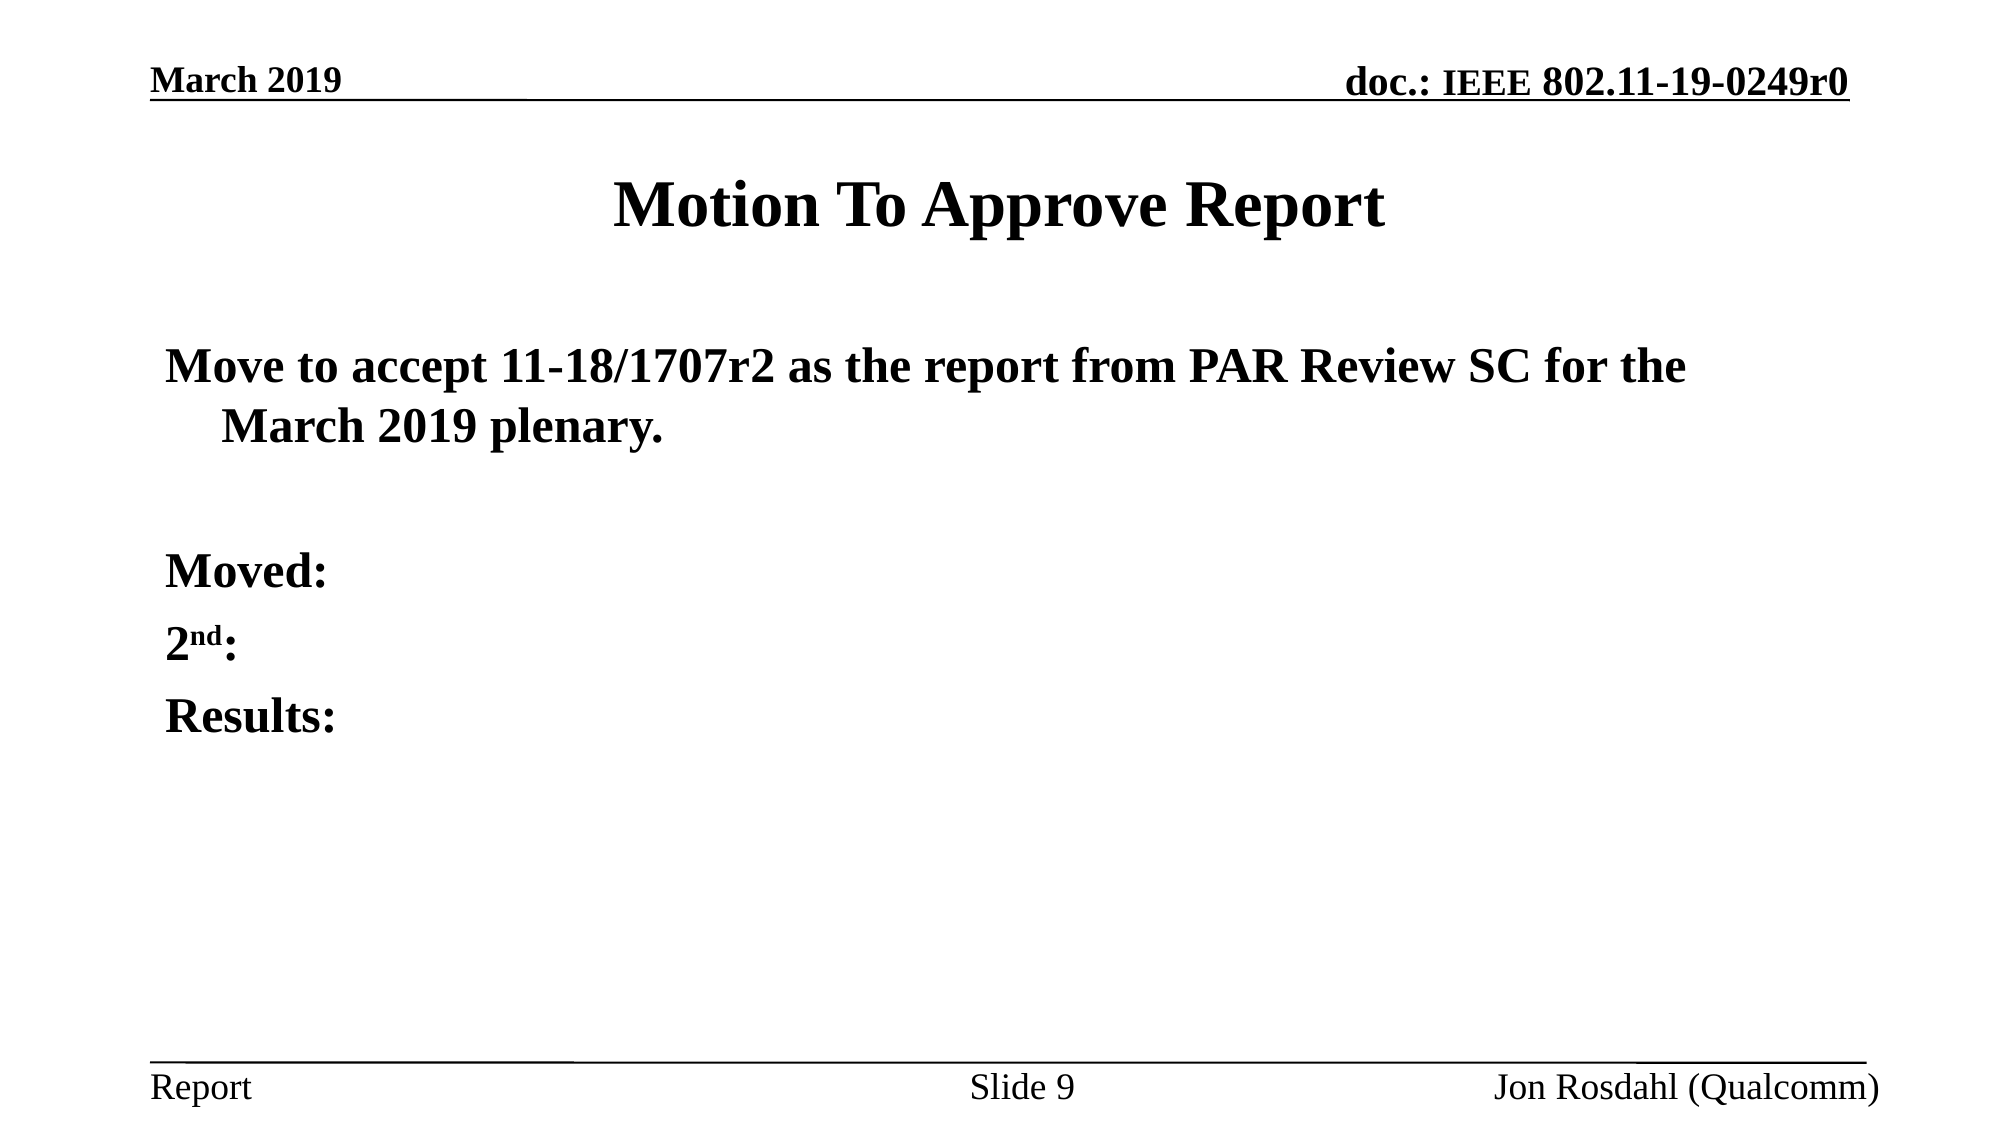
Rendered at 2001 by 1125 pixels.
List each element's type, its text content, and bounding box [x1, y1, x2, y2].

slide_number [149, 49, 431, 100]
slide_number Slide 9 [950, 1061, 1095, 1125]
title Motion To Approve Report [149, 112, 1850, 288]
footer Jon Rosdahl (Qualcomm) [1436, 1061, 1881, 1108]
list Move to accept 11-18/1707r2 as the report from PAR Review SC for the March 2019 plenary. Moved: 2nd: Results: [149, 324, 1850, 1000]
